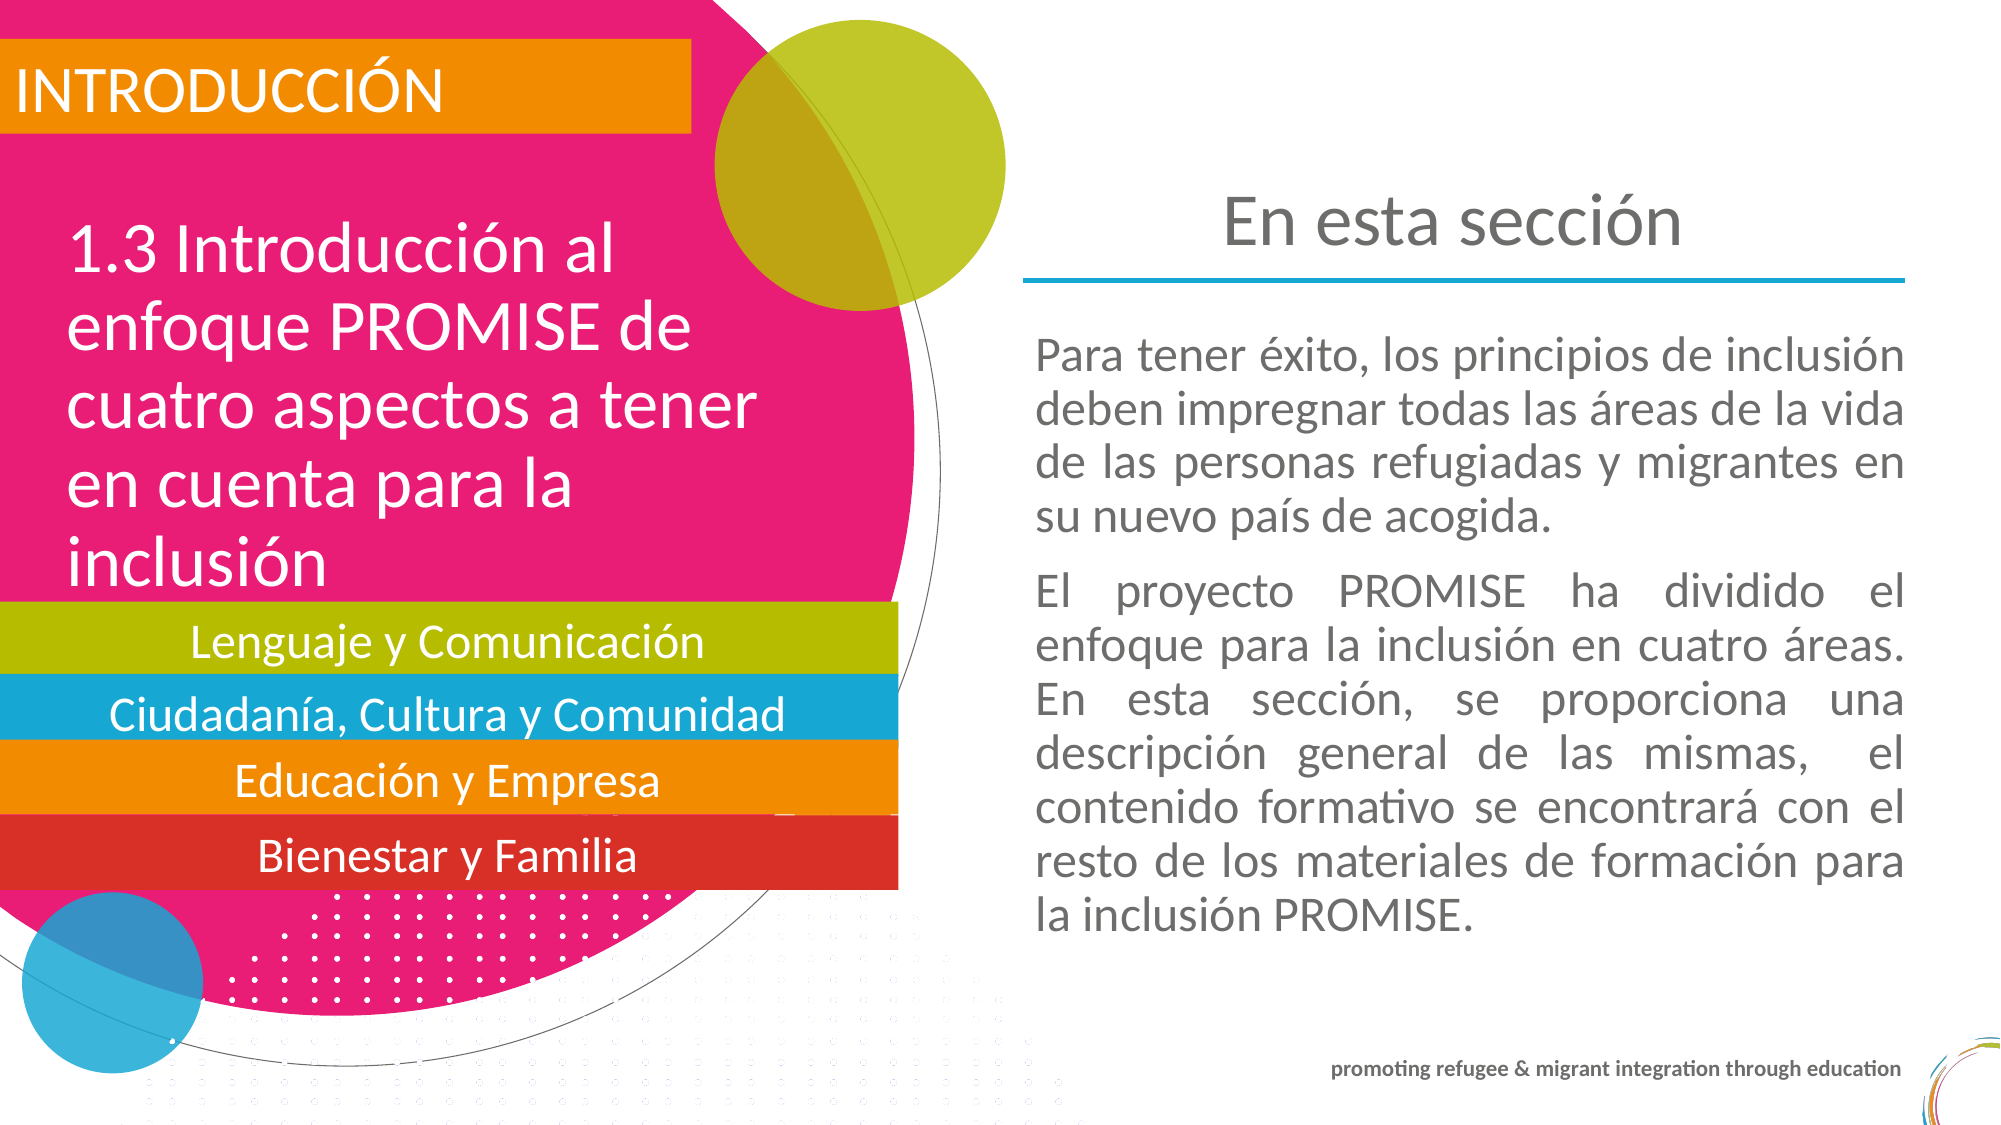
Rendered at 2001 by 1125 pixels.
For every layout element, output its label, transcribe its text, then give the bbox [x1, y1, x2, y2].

list Para tener éxito, los principios de inclusión deben impregnar todas las áreas de la vida de las personas refugiadas y migrantes en su nuevo país de acogida. El proyecto PROMISE ha dividido el enfoque para la inclusión en cuatro áreas. En esta sección, se proporciona una descripción general de las mismas, el contenido formativo se encontrará con el resto de los materiales de formación para la inclusión PROMISE. [1020, 320, 1922, 968]
text_box Lenguaje y Comunicación [0, 601, 899, 673]
text_box Educación y Empresa [0, 739, 899, 815]
text_box INTRODUCCIÓN [0, 38, 692, 134]
text_box 1.3 Introducción al enfoque PROMISE de cuatro aspectos a tener en cuenta para la inclusión [51, 200, 796, 601]
text_box Ciudadanía, Cultura y Comunidad [0, 673, 899, 739]
picture [1902, 1030, 2000, 1125]
picture [73, 815, 1135, 1125]
list En esta sección [1020, 173, 1887, 289]
text_box Bienestar y Familia [0, 815, 899, 890]
